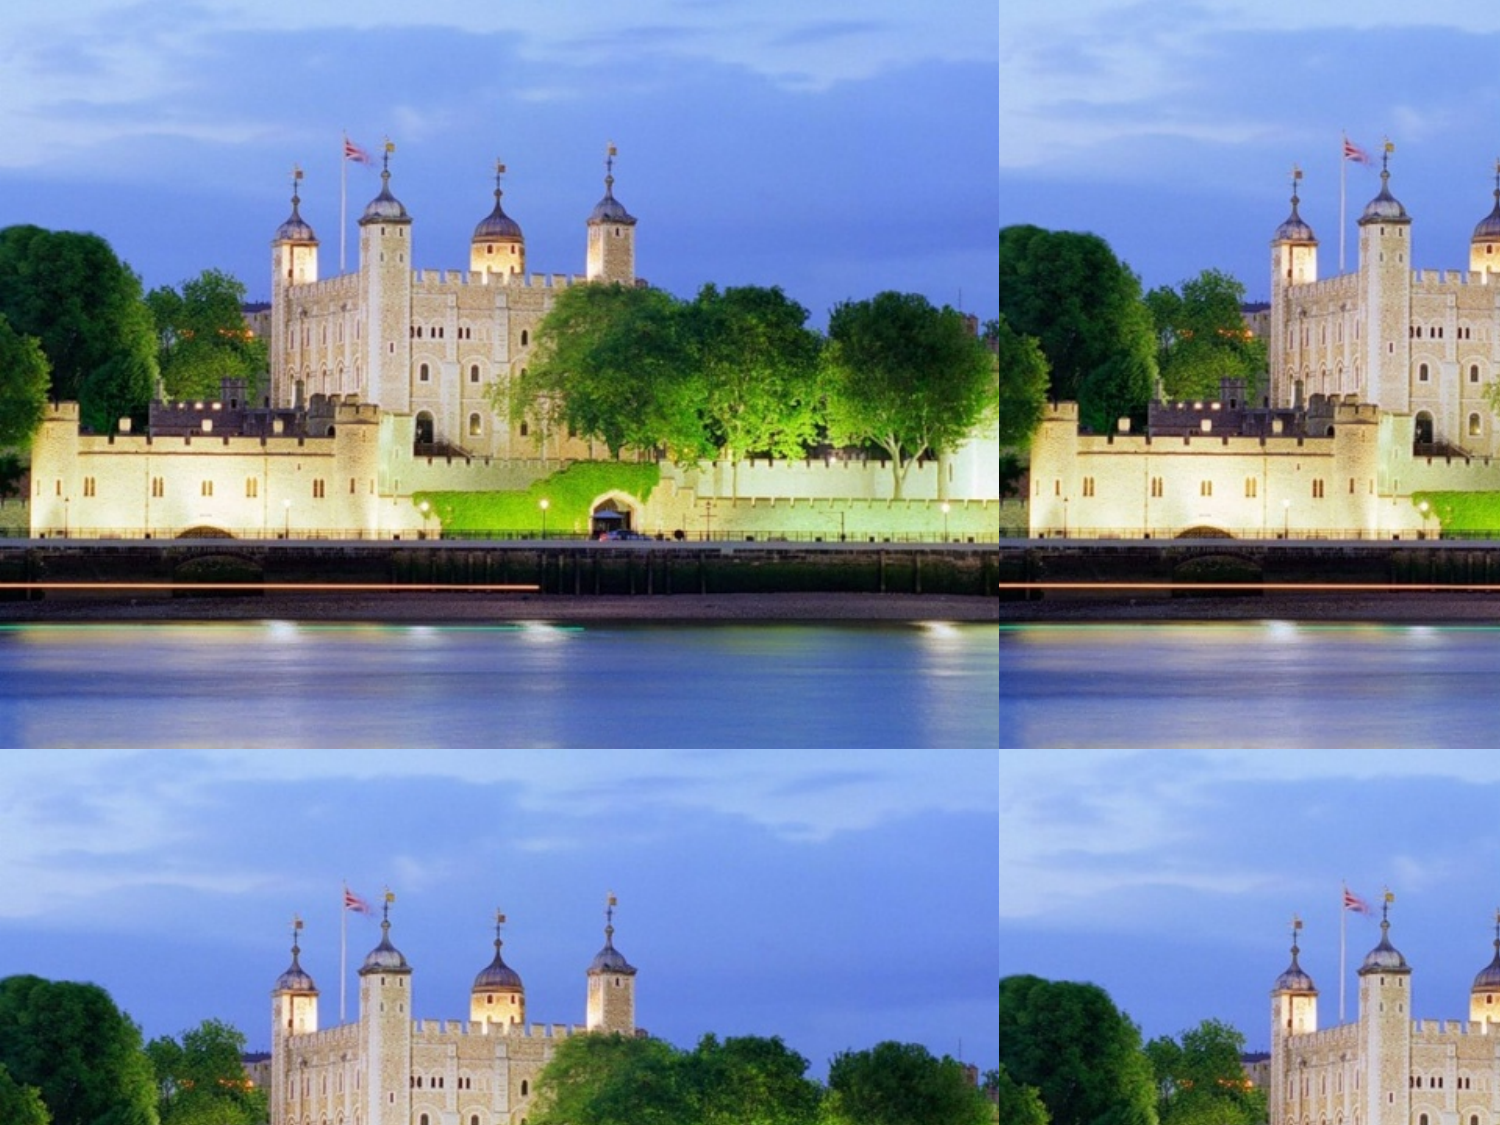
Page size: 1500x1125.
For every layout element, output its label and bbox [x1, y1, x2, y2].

text_box [75, 262, 1425, 1005]
text_box [75, 45, 1425, 233]
picture [0, 0, 1500, 1125]
